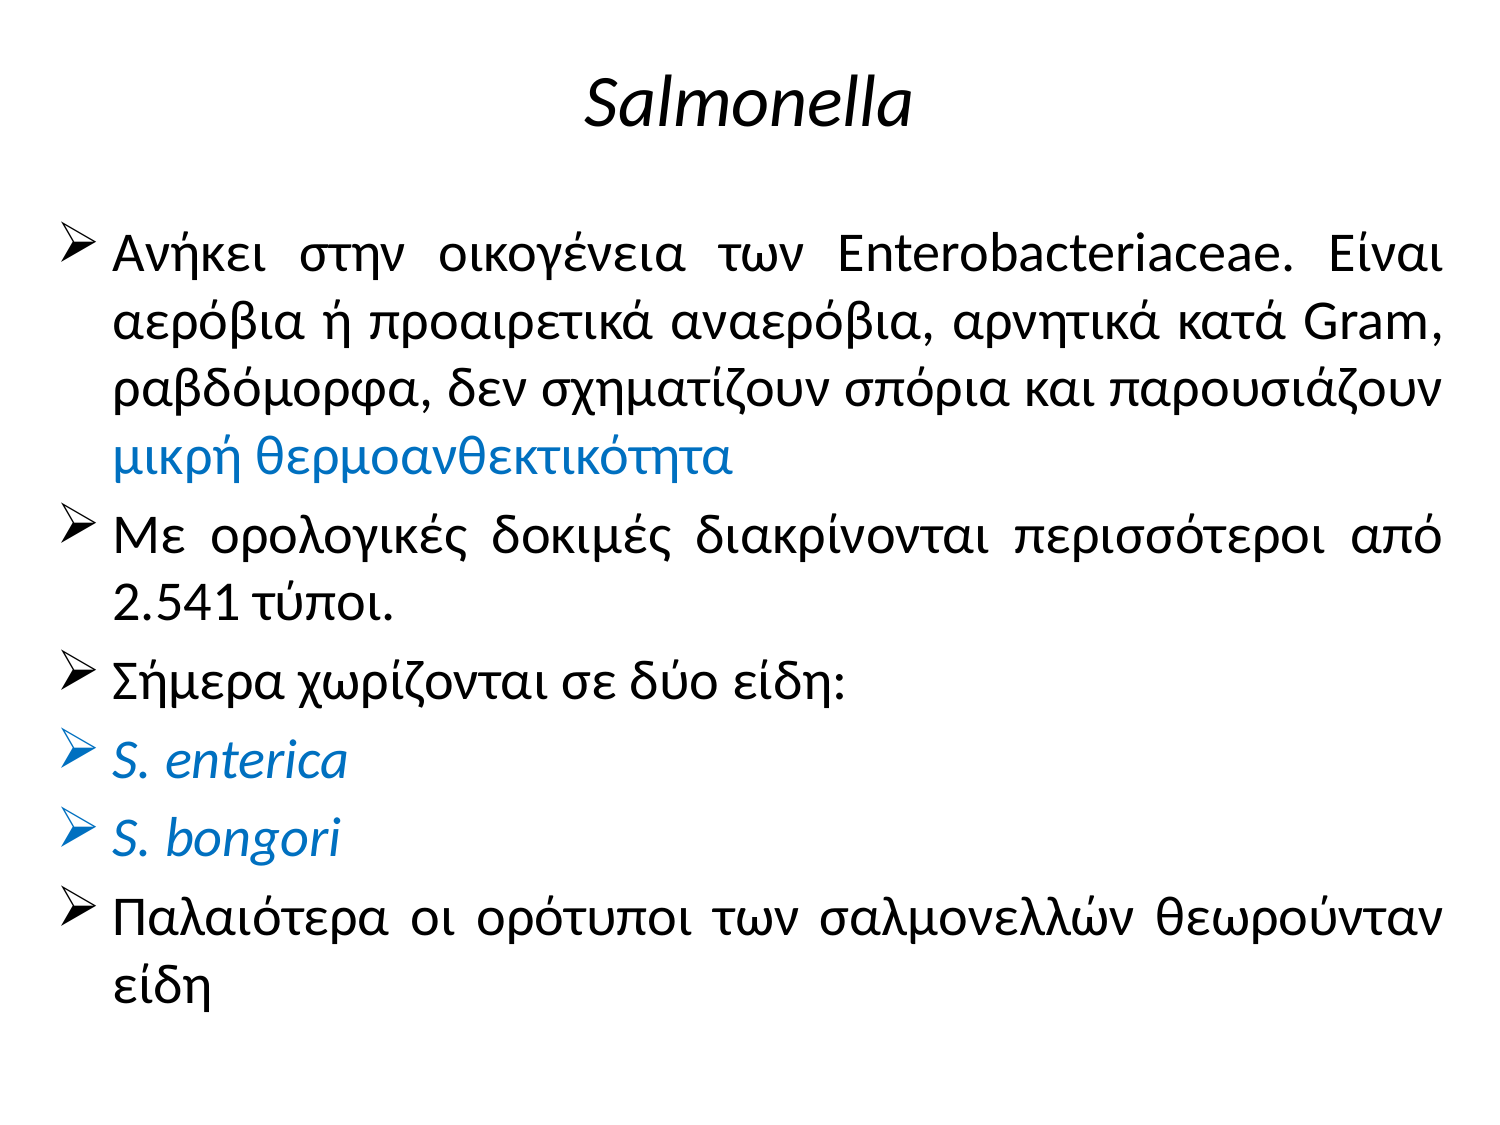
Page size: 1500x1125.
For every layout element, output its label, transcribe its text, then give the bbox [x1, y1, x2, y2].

list Ανήκει στην οικογένεια των Enterobacteriaceae. Είναι αερόβια ή προαιρετικά αναερόβια, αρνητικά κατά Gram, ραβδόμορφα, δεν σχηματίζουν σπόρια και παρουσιάζουν μικρή θερμοανθεκτικότητα Με ορολογικές δοκιμές διακρίνονται περισσότεροι από 2.541 τύποι. Σήμερα χωρίζονται σε δύο είδη: S. enterica S. bongori Παλαιότερα οι ορότυποι των σαλμονελλών θεωρούνταν είδη [41, 208, 1459, 1041]
title Salmonella [75, 45, 1425, 149]
